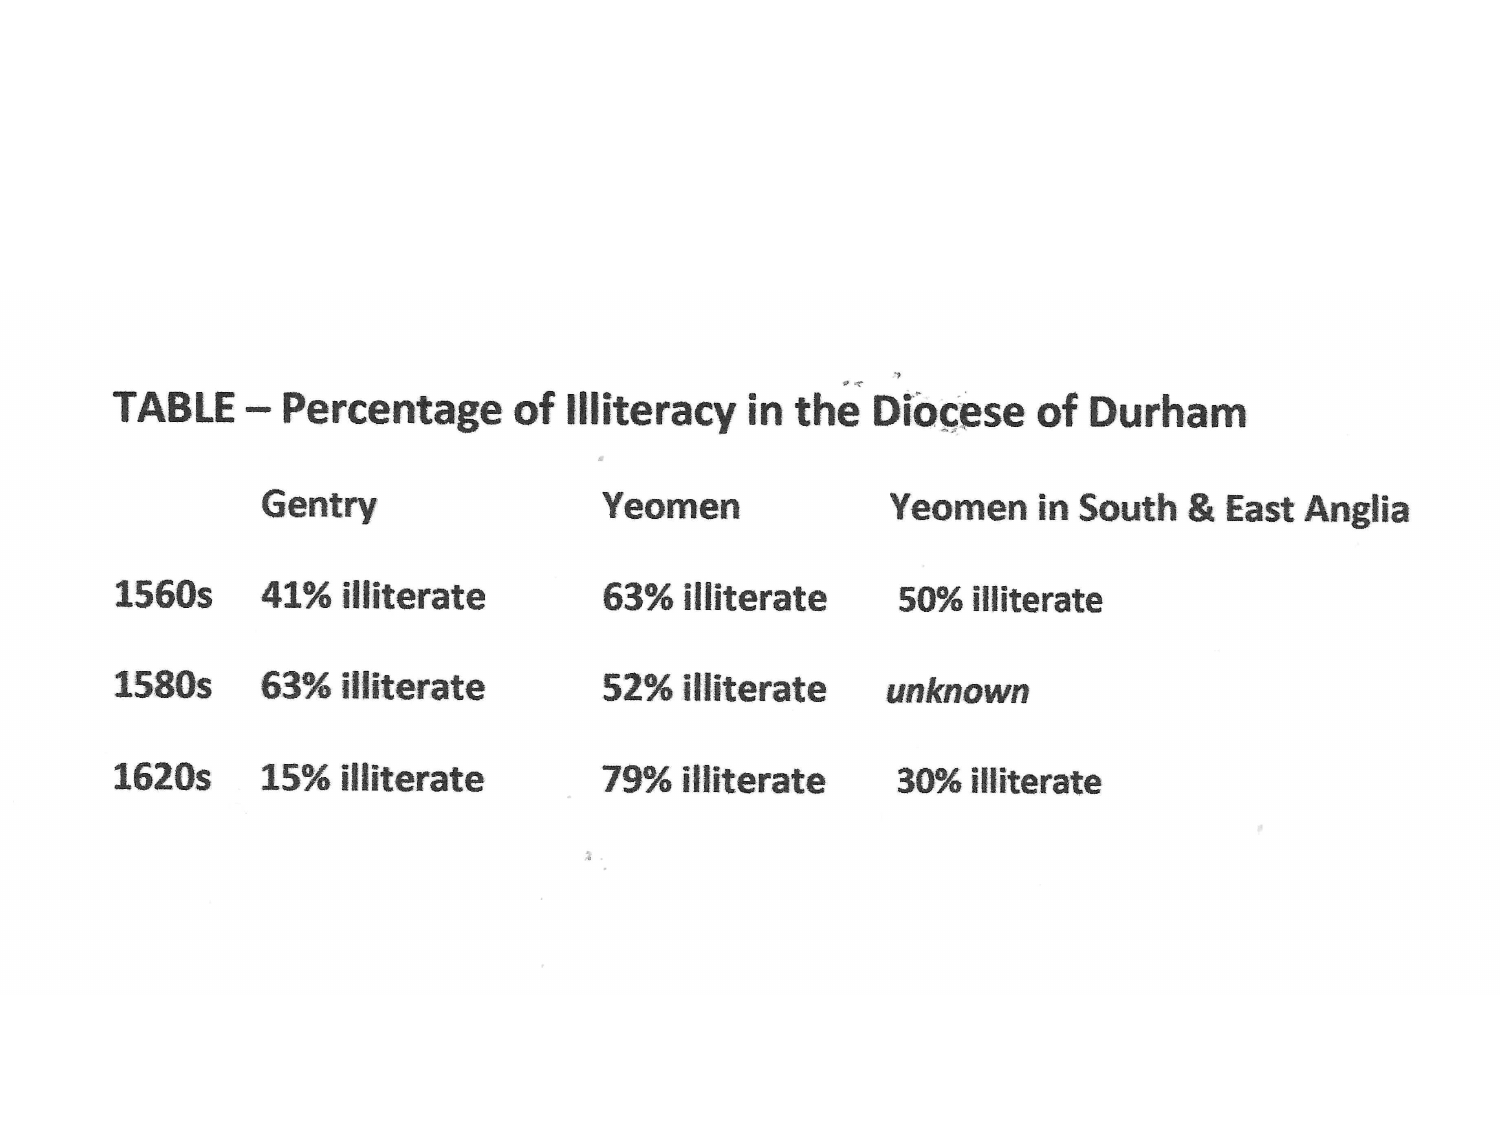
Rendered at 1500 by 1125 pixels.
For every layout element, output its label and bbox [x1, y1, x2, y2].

picture [0, 290, 1500, 996]
